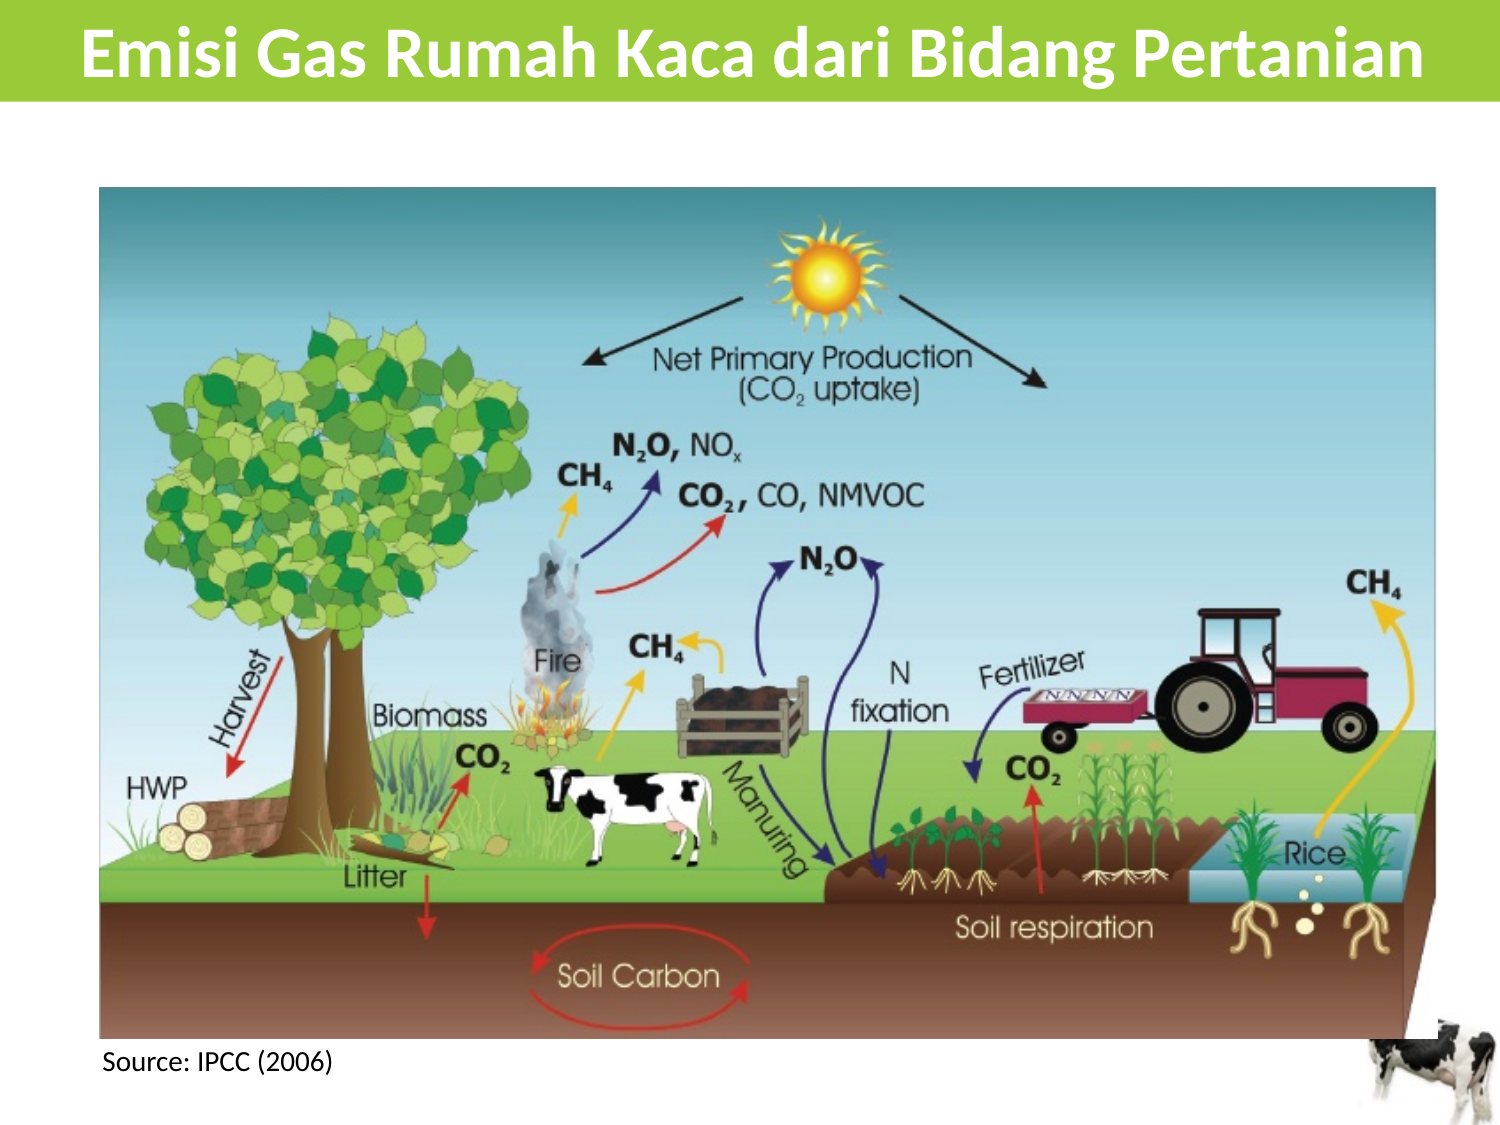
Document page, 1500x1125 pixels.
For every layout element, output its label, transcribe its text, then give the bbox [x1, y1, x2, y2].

text_box Emisi Gas Rumah Kaca dari Bidang Pertanian [41, 0, 1467, 100]
picture [99, 187, 1497, 1125]
text_box Source: IPCC (2006) [87, 1035, 425, 1085]
